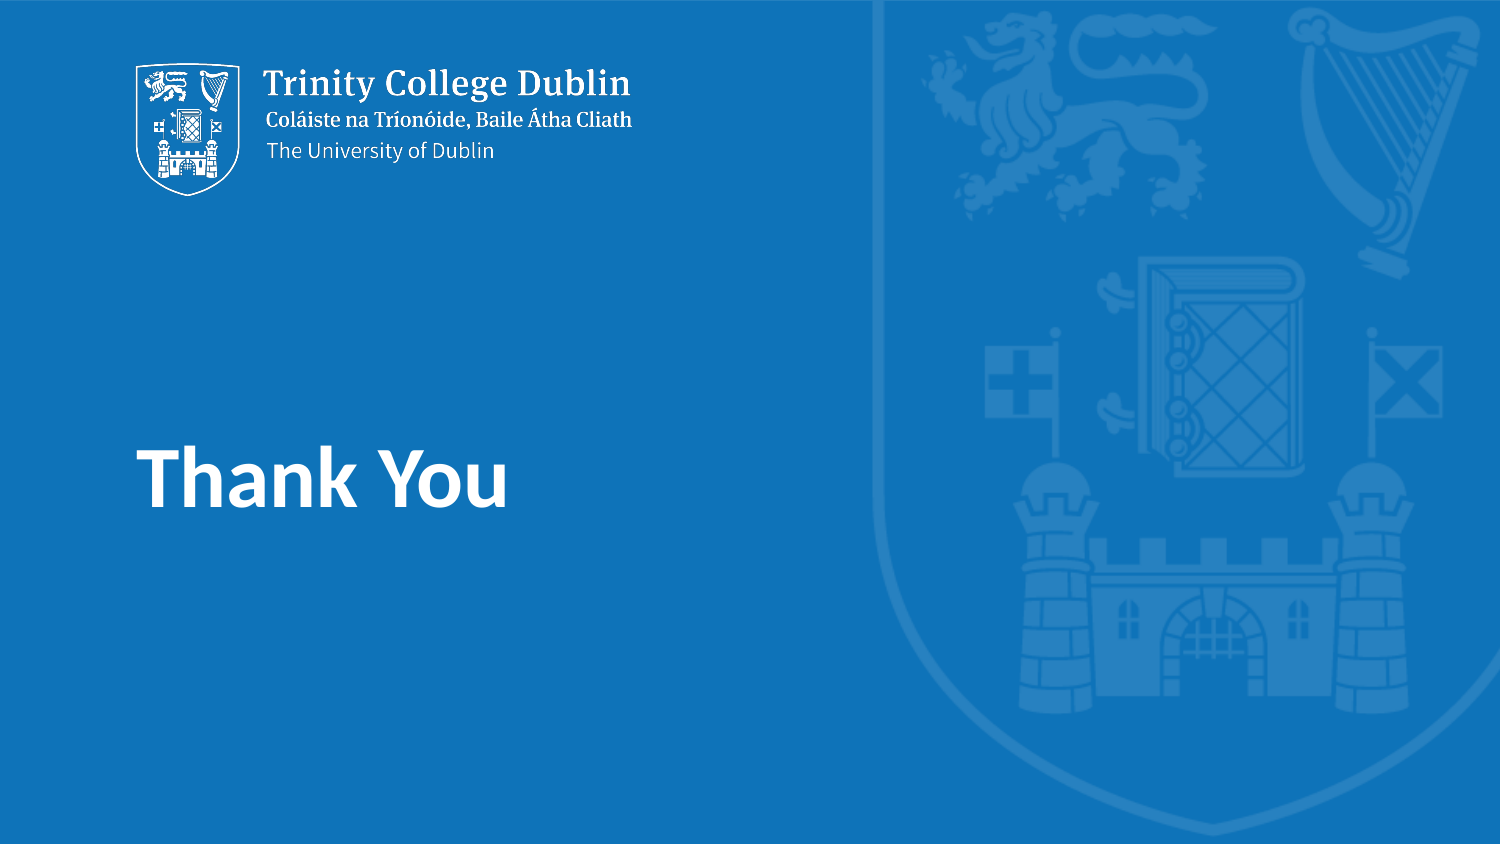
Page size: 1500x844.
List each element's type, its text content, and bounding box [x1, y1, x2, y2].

picture [0, 0, 1500, 844]
title Thank You [135, 457, 1367, 526]
